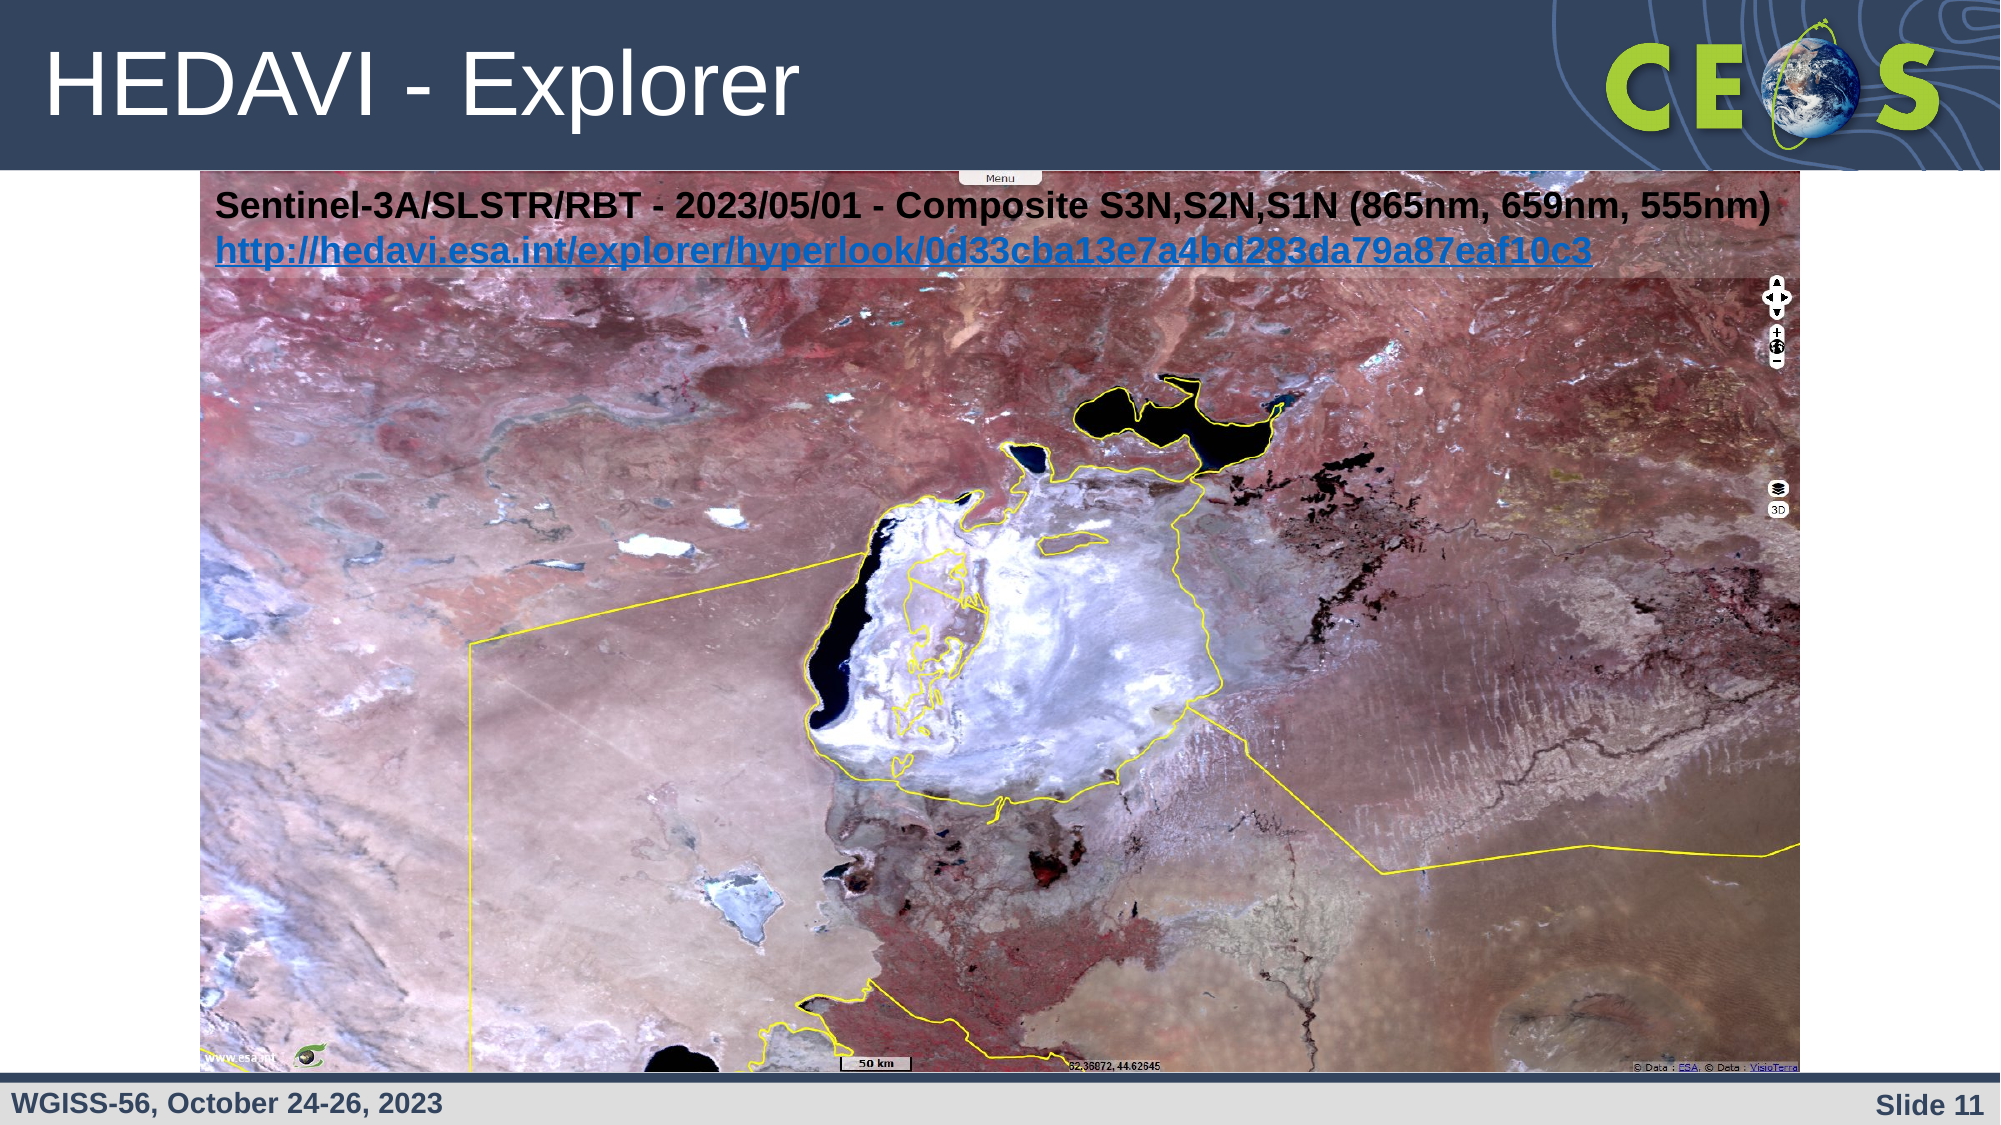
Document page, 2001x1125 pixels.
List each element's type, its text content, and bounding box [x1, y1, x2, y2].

title HEDAVI - Explorer [28, 28, 1569, 157]
picture [199, 0, 2000, 1072]
